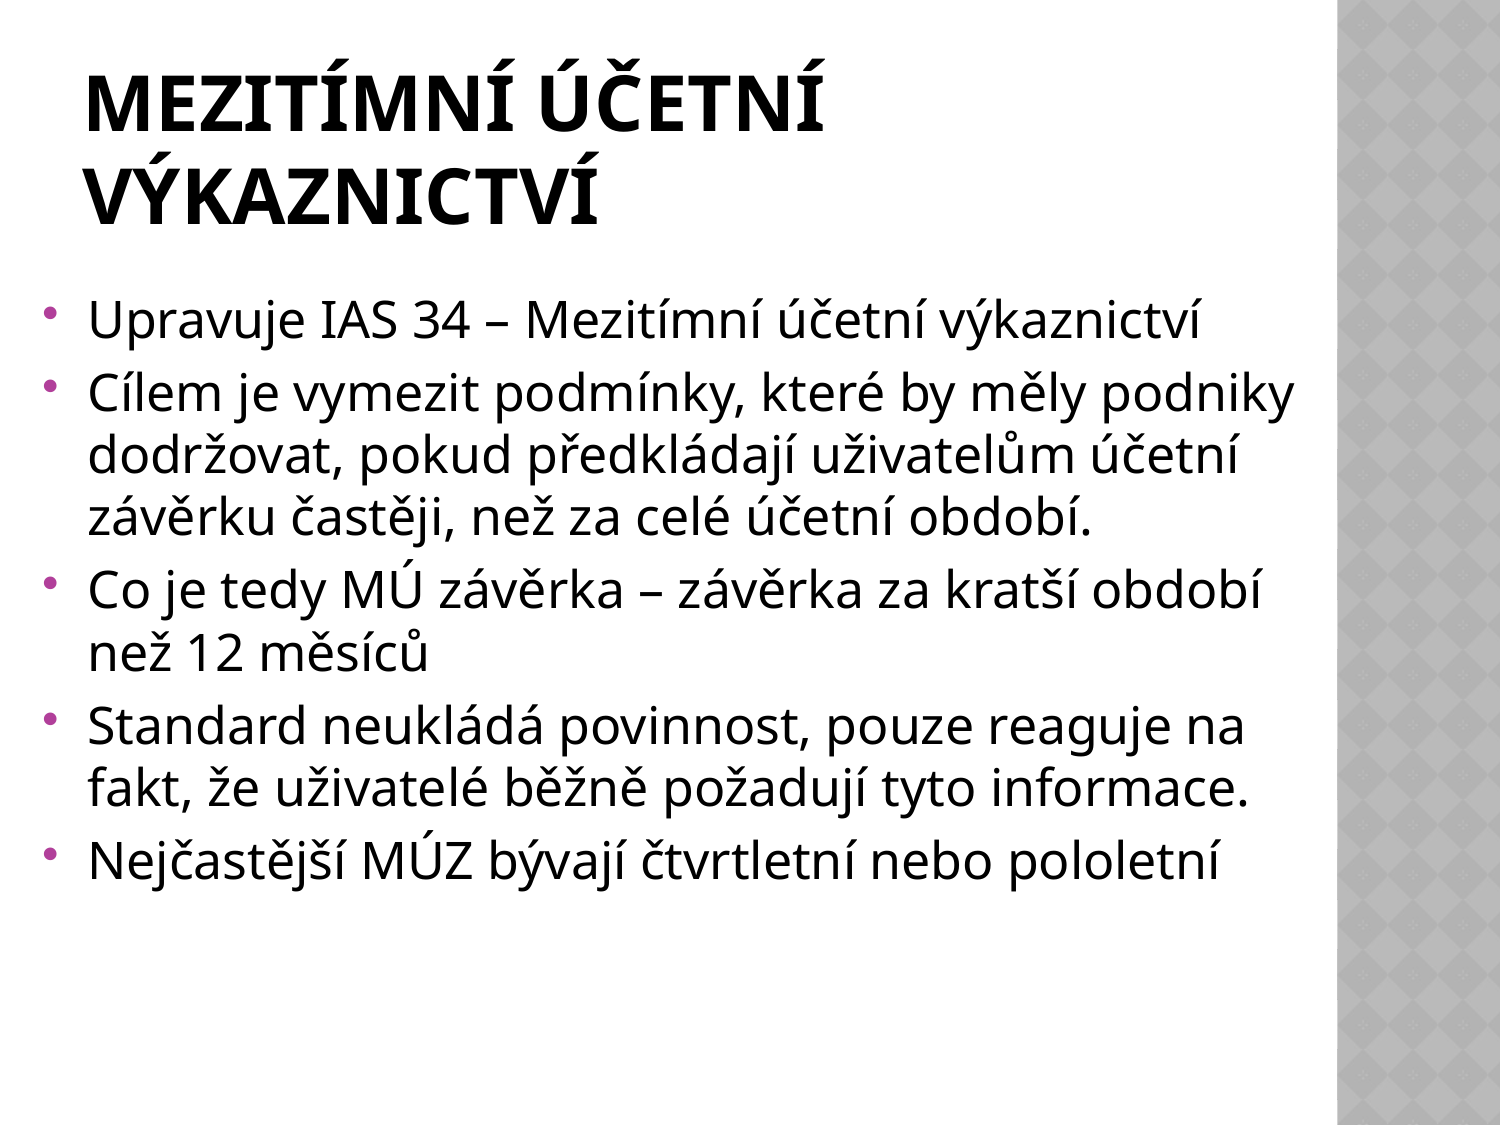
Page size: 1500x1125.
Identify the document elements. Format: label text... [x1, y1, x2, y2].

list Upravuje IAS 34 – Mezitímní účetní výkaznictví Cílem je vymezit podmínky, které by měly podniky dodržovat, pokud předkládají uživatelům účetní závěrku častěji, než za celé účetní období. Co je tedy MÚ závěrka – závěrka za kratší období než 12 měsíců Standard neukládá povinnost, pouze reaguje na fakt, že uživatelé běžně požadují tyto informace. Nejčastější MÚZ bývají čtvrtletní nebo pololetní [29, 278, 1317, 1060]
title Mezitímní účetní výkaznictví [75, 52, 1263, 240]
